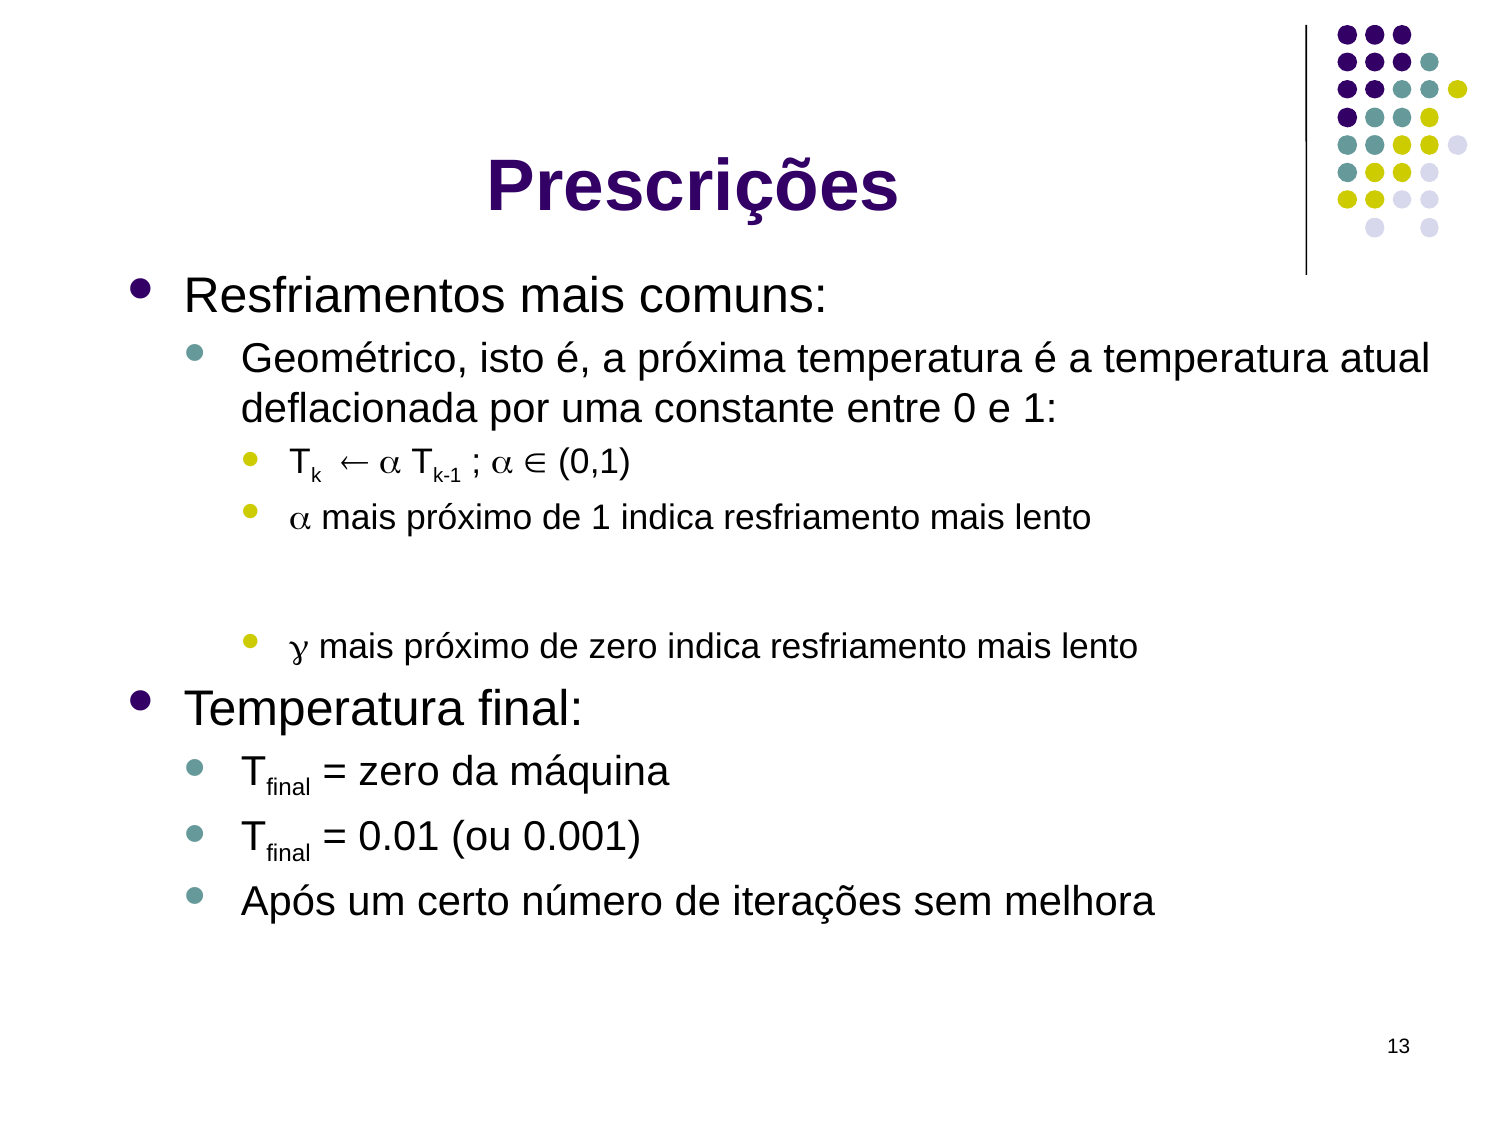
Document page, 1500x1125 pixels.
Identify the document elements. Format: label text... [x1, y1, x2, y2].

title Prescrições [75, 20, 1313, 233]
slide_number 13 [1074, 1025, 1425, 1100]
